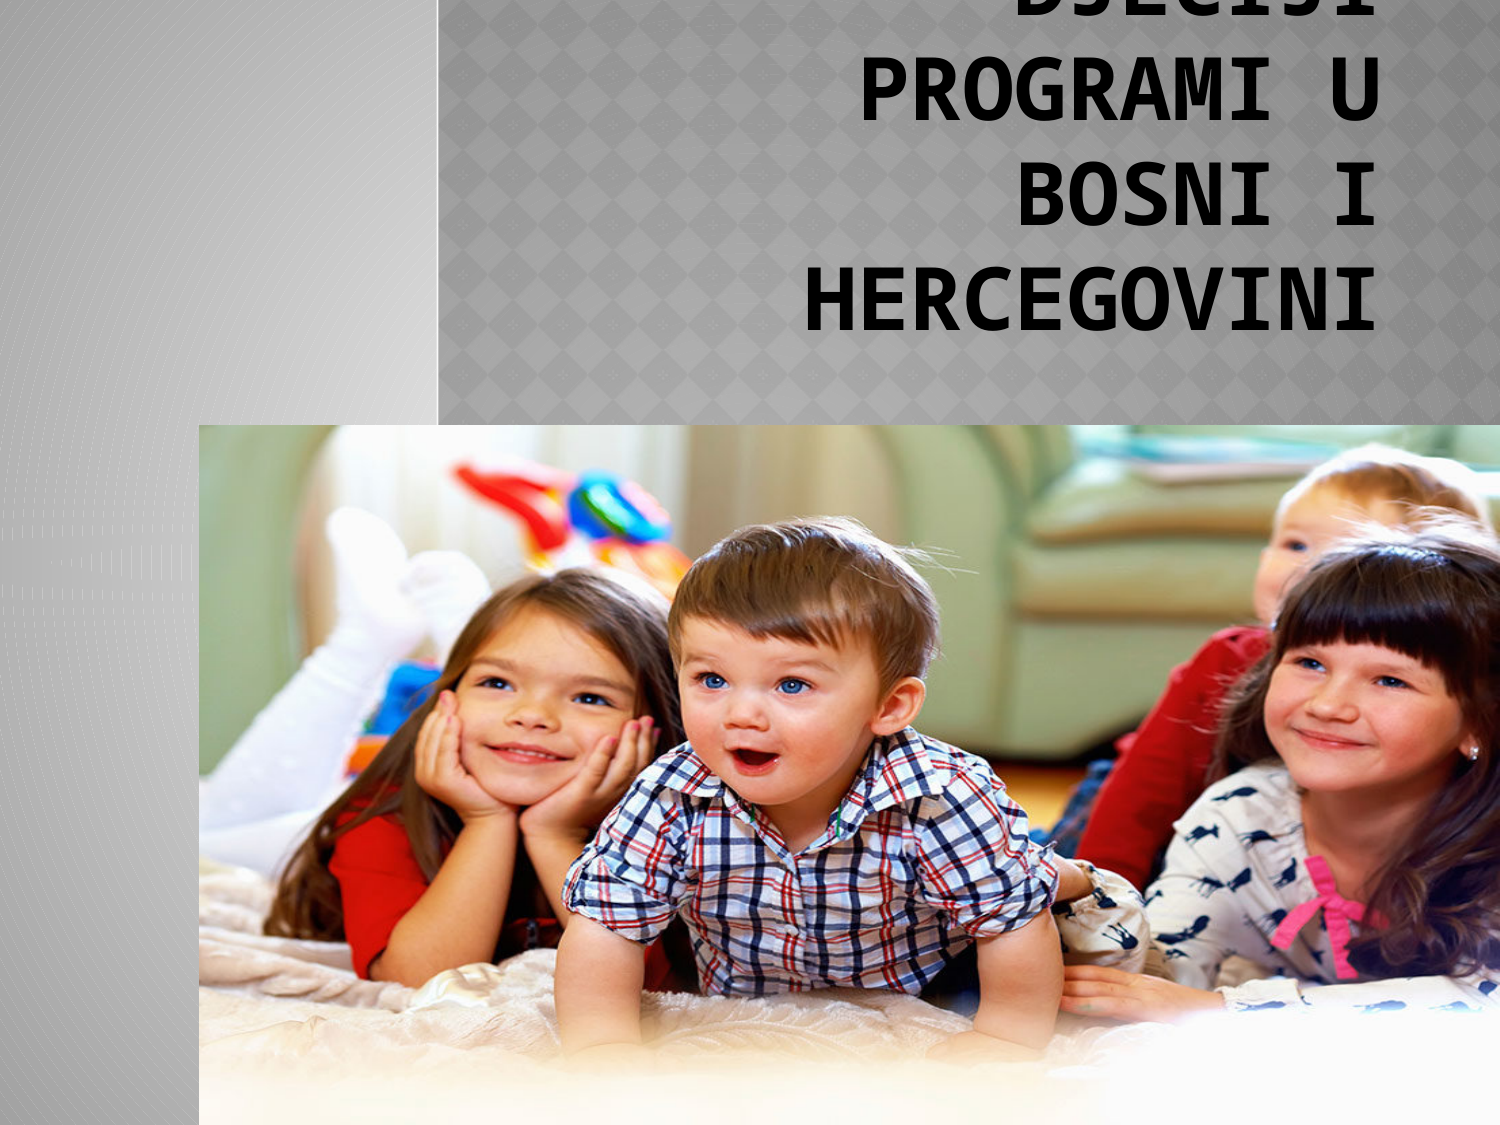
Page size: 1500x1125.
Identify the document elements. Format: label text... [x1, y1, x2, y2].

title EDUKATVNI DJEČIJI PROGRAMI U BOSNI I HERCEGOVINI [552, 87, 1390, 423]
picture [198, 425, 1500, 1125]
